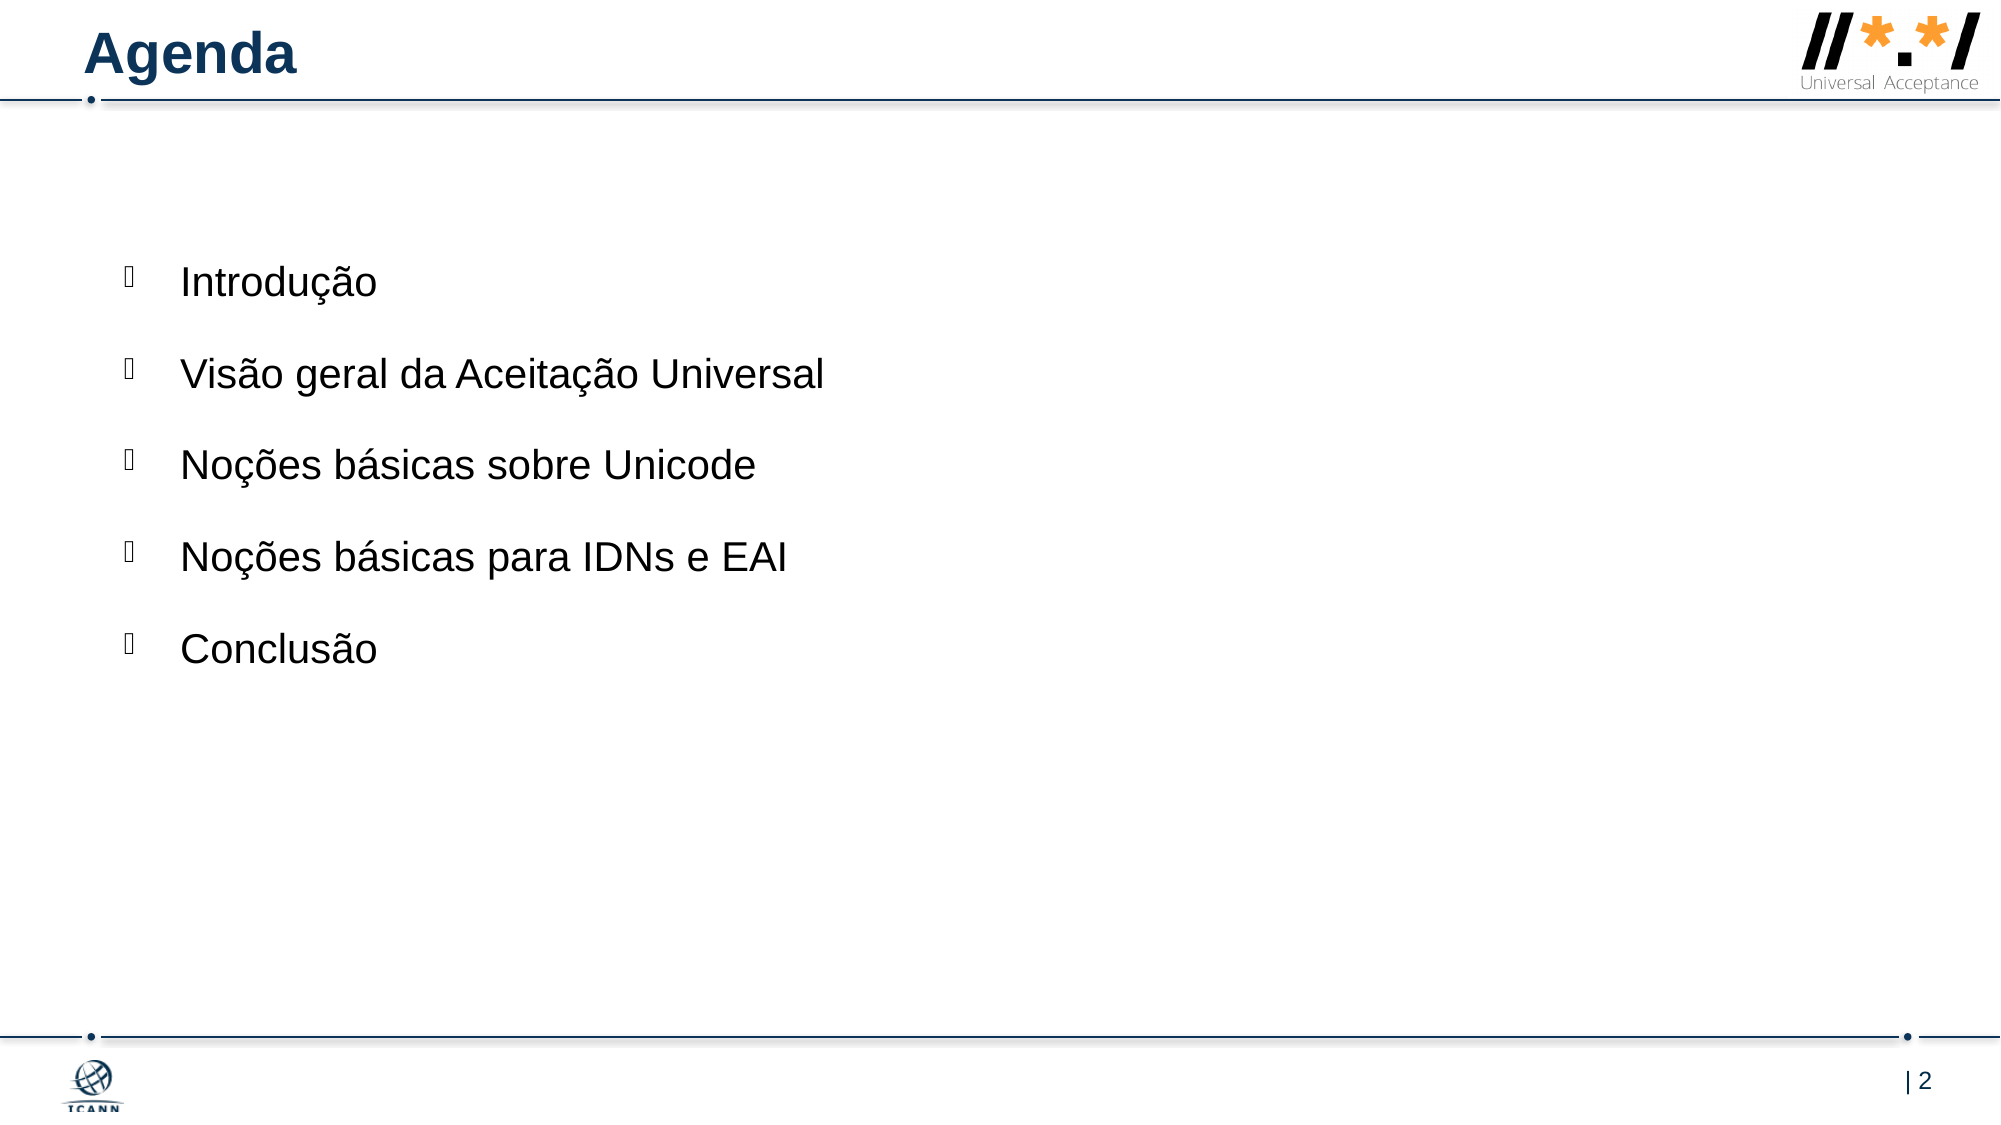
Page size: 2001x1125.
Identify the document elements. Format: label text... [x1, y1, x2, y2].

list Introdução Visão geral da Aceitação Universal Noções básicas sobre Unicode Noções básicas para IDNs e EAI Conclusão [123, 254, 1877, 979]
title Agenda [68, 7, 1784, 82]
picture [1788, 5, 1993, 99]
